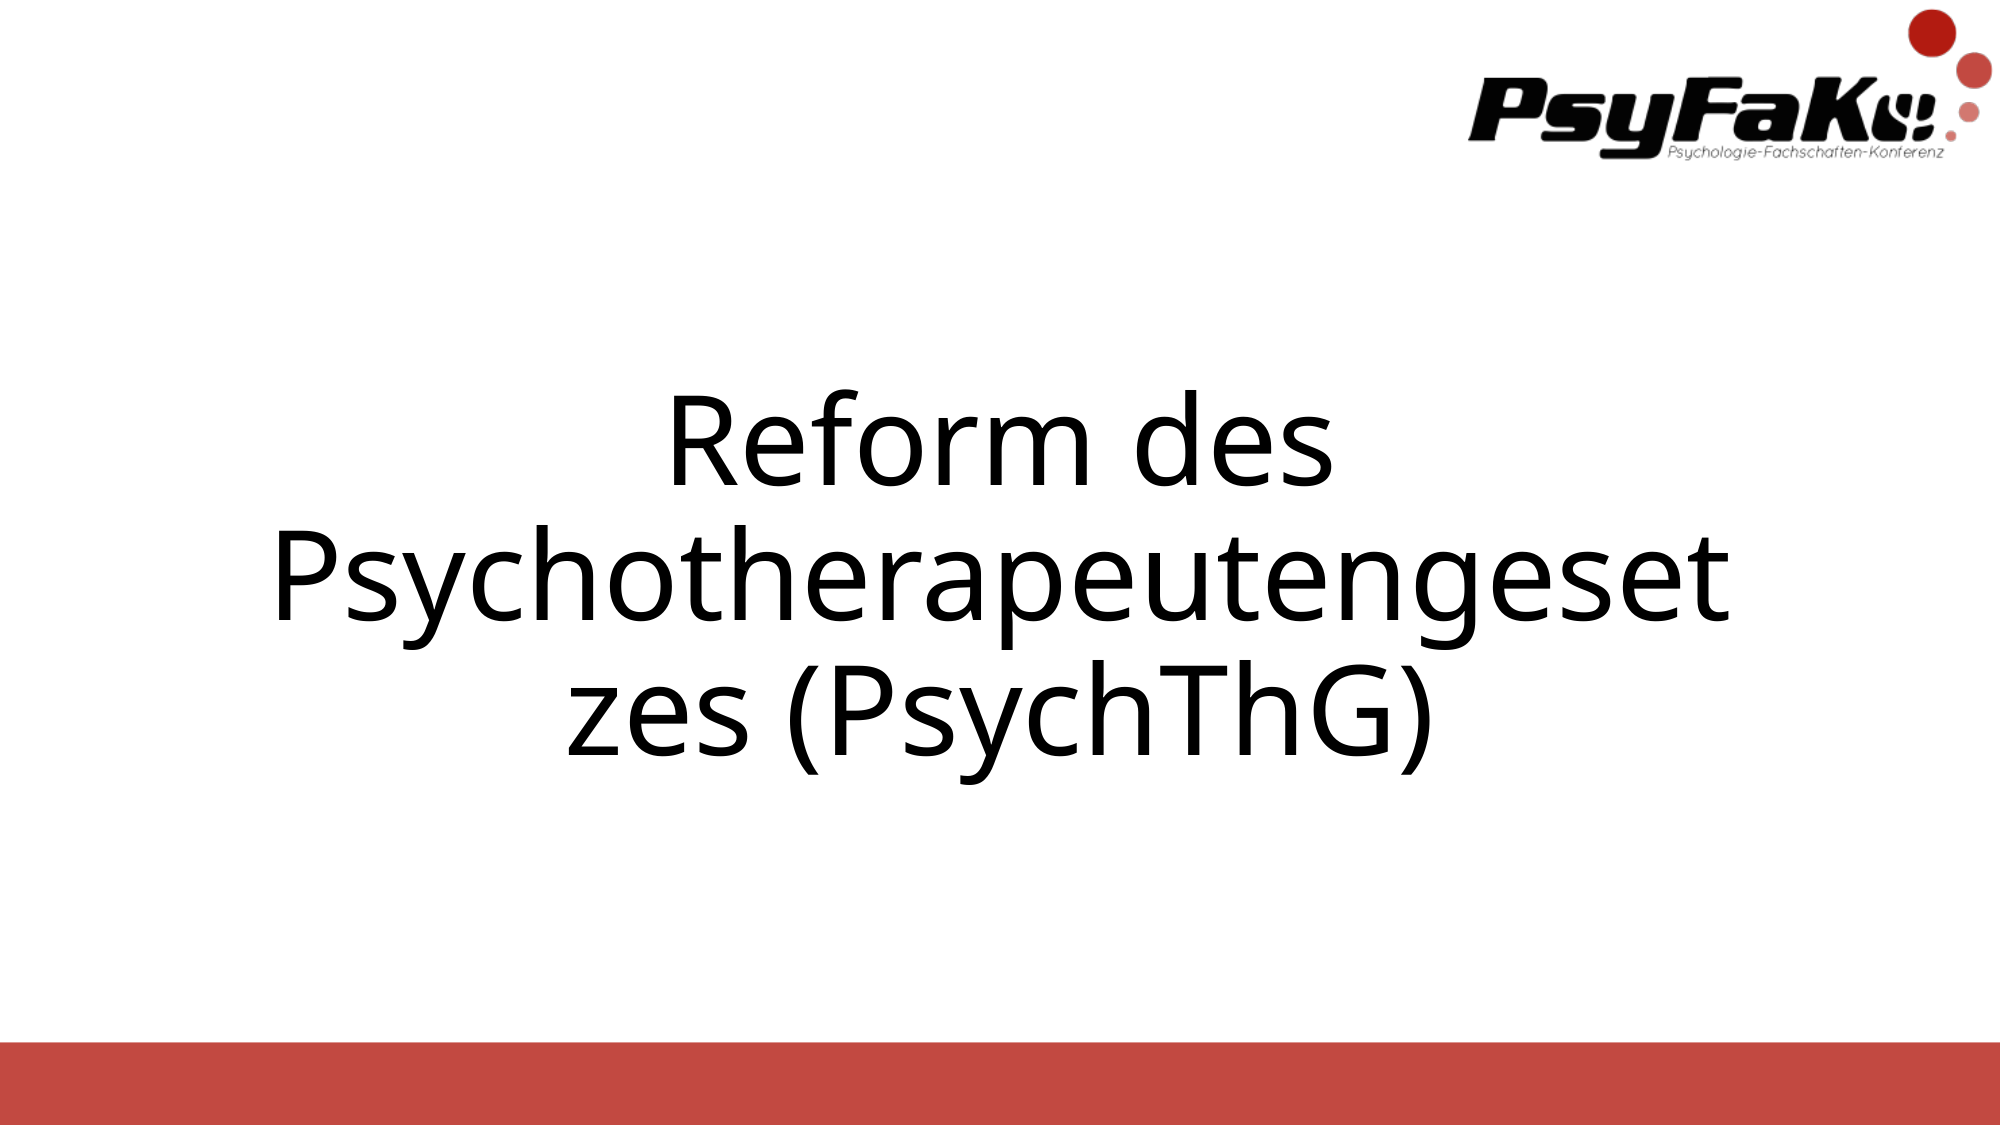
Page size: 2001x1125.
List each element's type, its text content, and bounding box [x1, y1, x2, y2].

picture [1460, 0, 2000, 169]
title Reform des Psychotherapeutengesetzes (PsychThG) [249, 252, 1750, 790]
